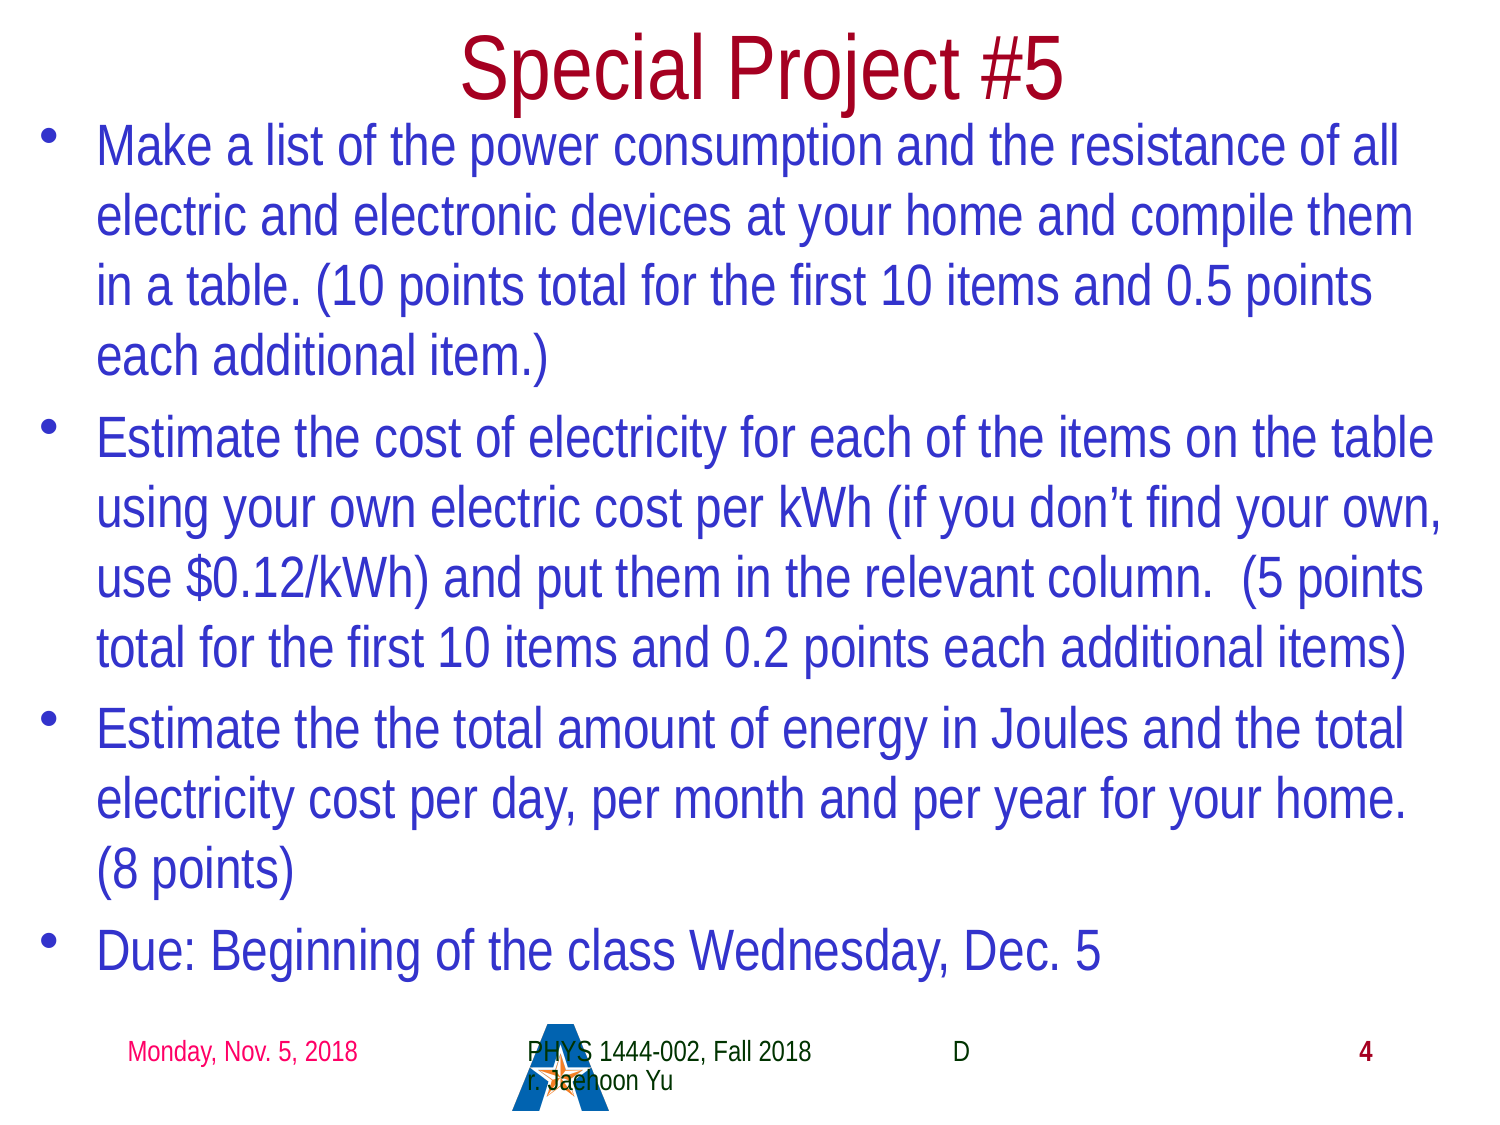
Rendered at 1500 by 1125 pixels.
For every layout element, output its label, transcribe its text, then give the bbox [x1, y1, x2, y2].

list Make a list of the power consumption and the resistance of all electric and electronic devices at your home and compile them in a table. (10 points total for the first 10 items and 0.5 points each additional item.) Estimate the cost of electricity for each of the items on the table using your own electric cost per kWh (if you don’t find your own, use $0.12/kWh) and put them in the relevant column. (5 points total for the first 10 items and 0.2 points each additional items) Estimate the the total amount of energy in Joules and the total electricity cost per day, per month and per year for your home. (8 points) Due: Beginning of the class Wednesday, Dec. 5 [24, 99, 1476, 1001]
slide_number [112, 1024, 426, 1101]
footer PHYS 1444-002, Fall 2018 Dr. Jaehoon Yu [512, 1024, 988, 1101]
title Special Project #5 [124, 12, 1401, 99]
slide_number 4 [1074, 1024, 1388, 1101]
picture [512, 1101, 609, 1111]
